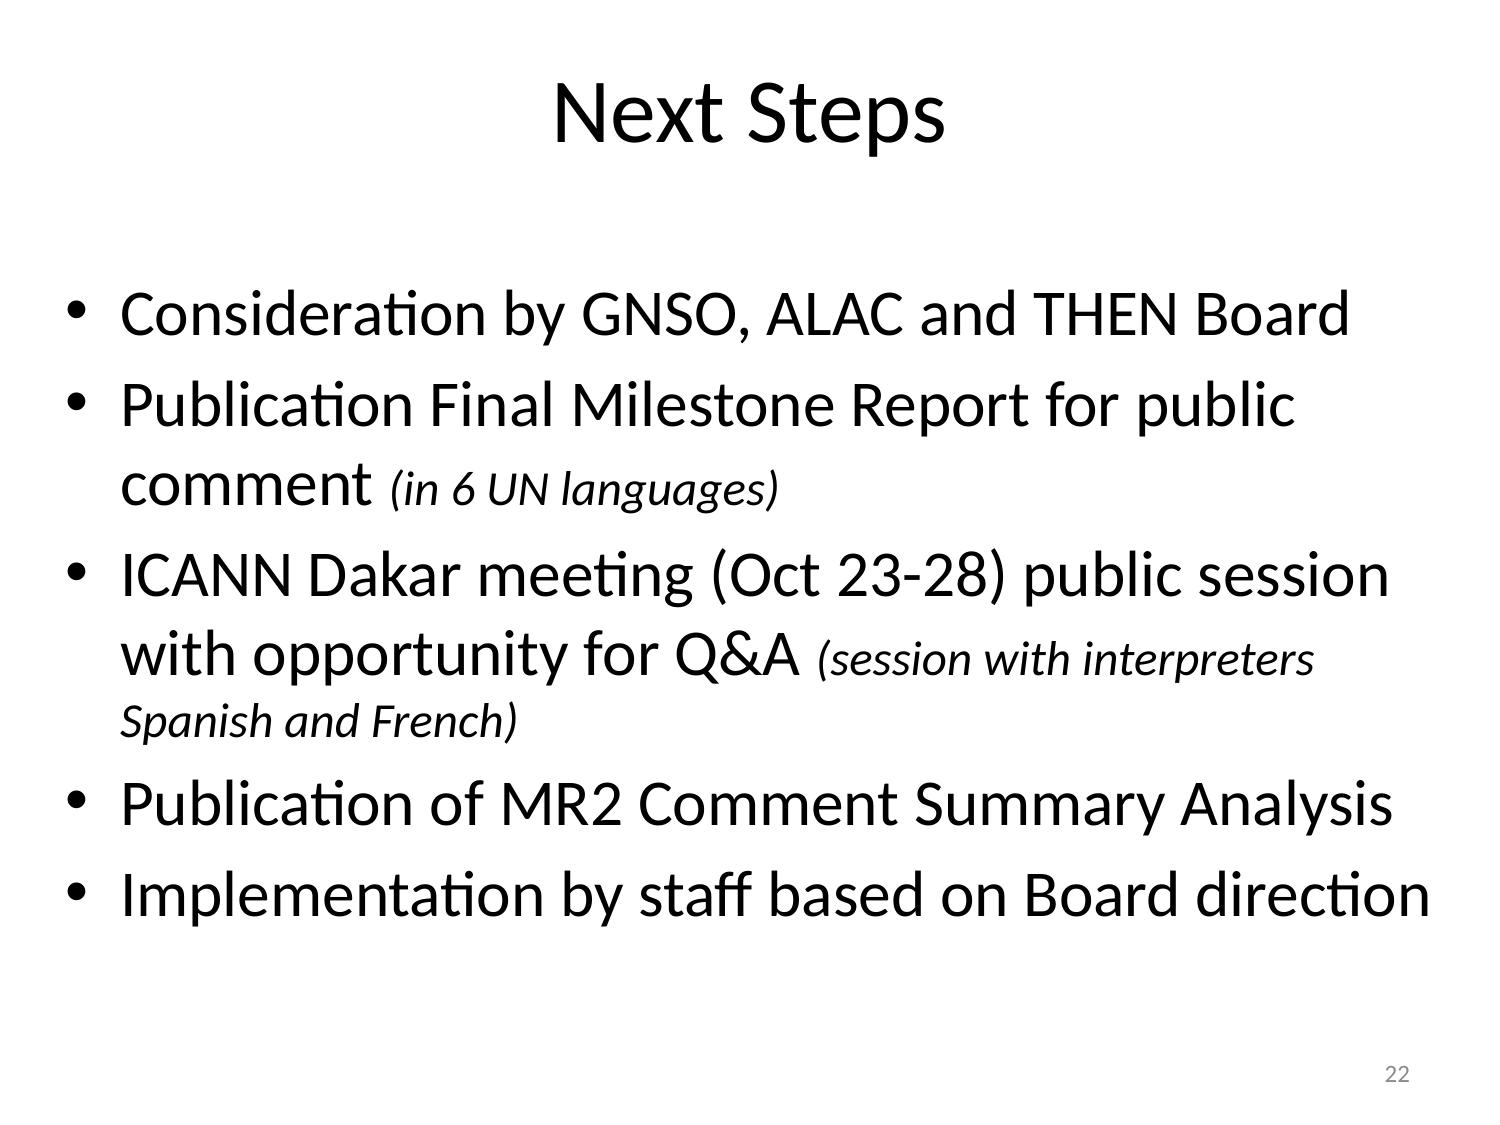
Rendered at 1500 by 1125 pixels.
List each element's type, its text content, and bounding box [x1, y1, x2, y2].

title Next Steps [75, 12, 1425, 200]
slide_number 22 [1074, 1042, 1425, 1103]
list Consideration by GNSO, ALAC and THEN Board Publication Final Milestone Report for public comment (in 6 UN languages) ICANN Dakar meeting (Oct 23-28) public session with opportunity for Q&A (session with interpreters Spanish and French) Publication of MR2 Comment Summary Analysis Implementation by staff based on Board direction [50, 262, 1463, 1005]
